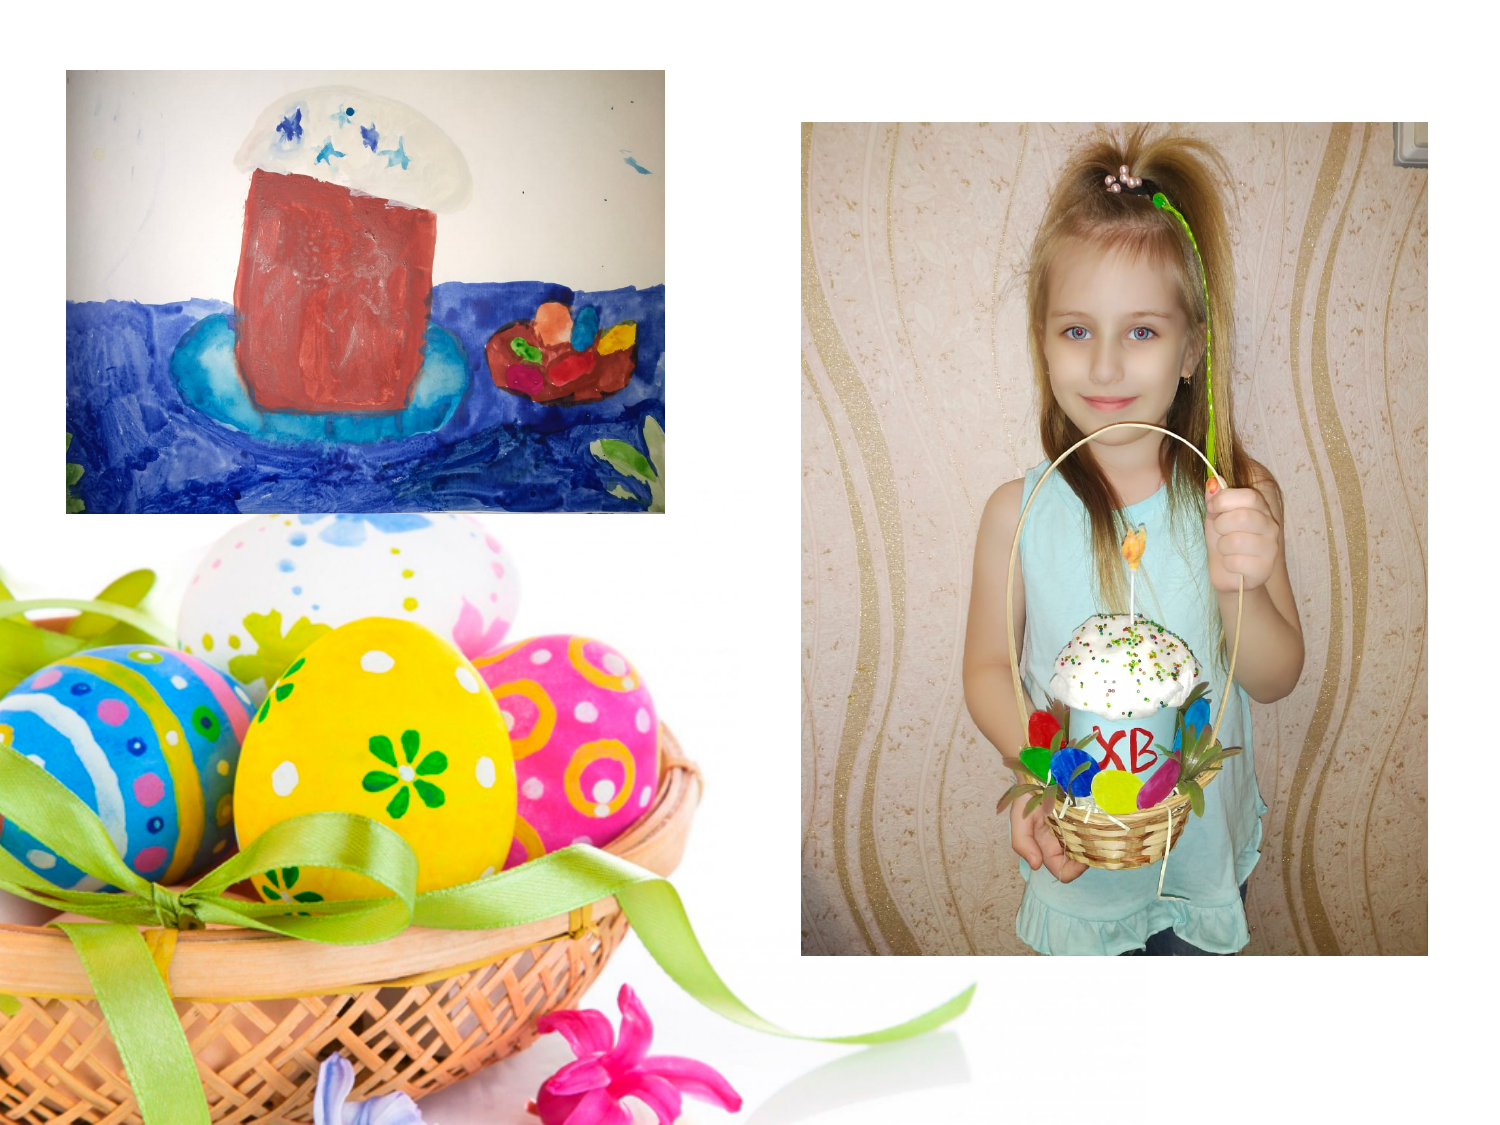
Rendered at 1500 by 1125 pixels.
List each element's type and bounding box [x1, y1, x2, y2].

picture [0, 0, 1500, 1125]
list [66, 70, 665, 514]
